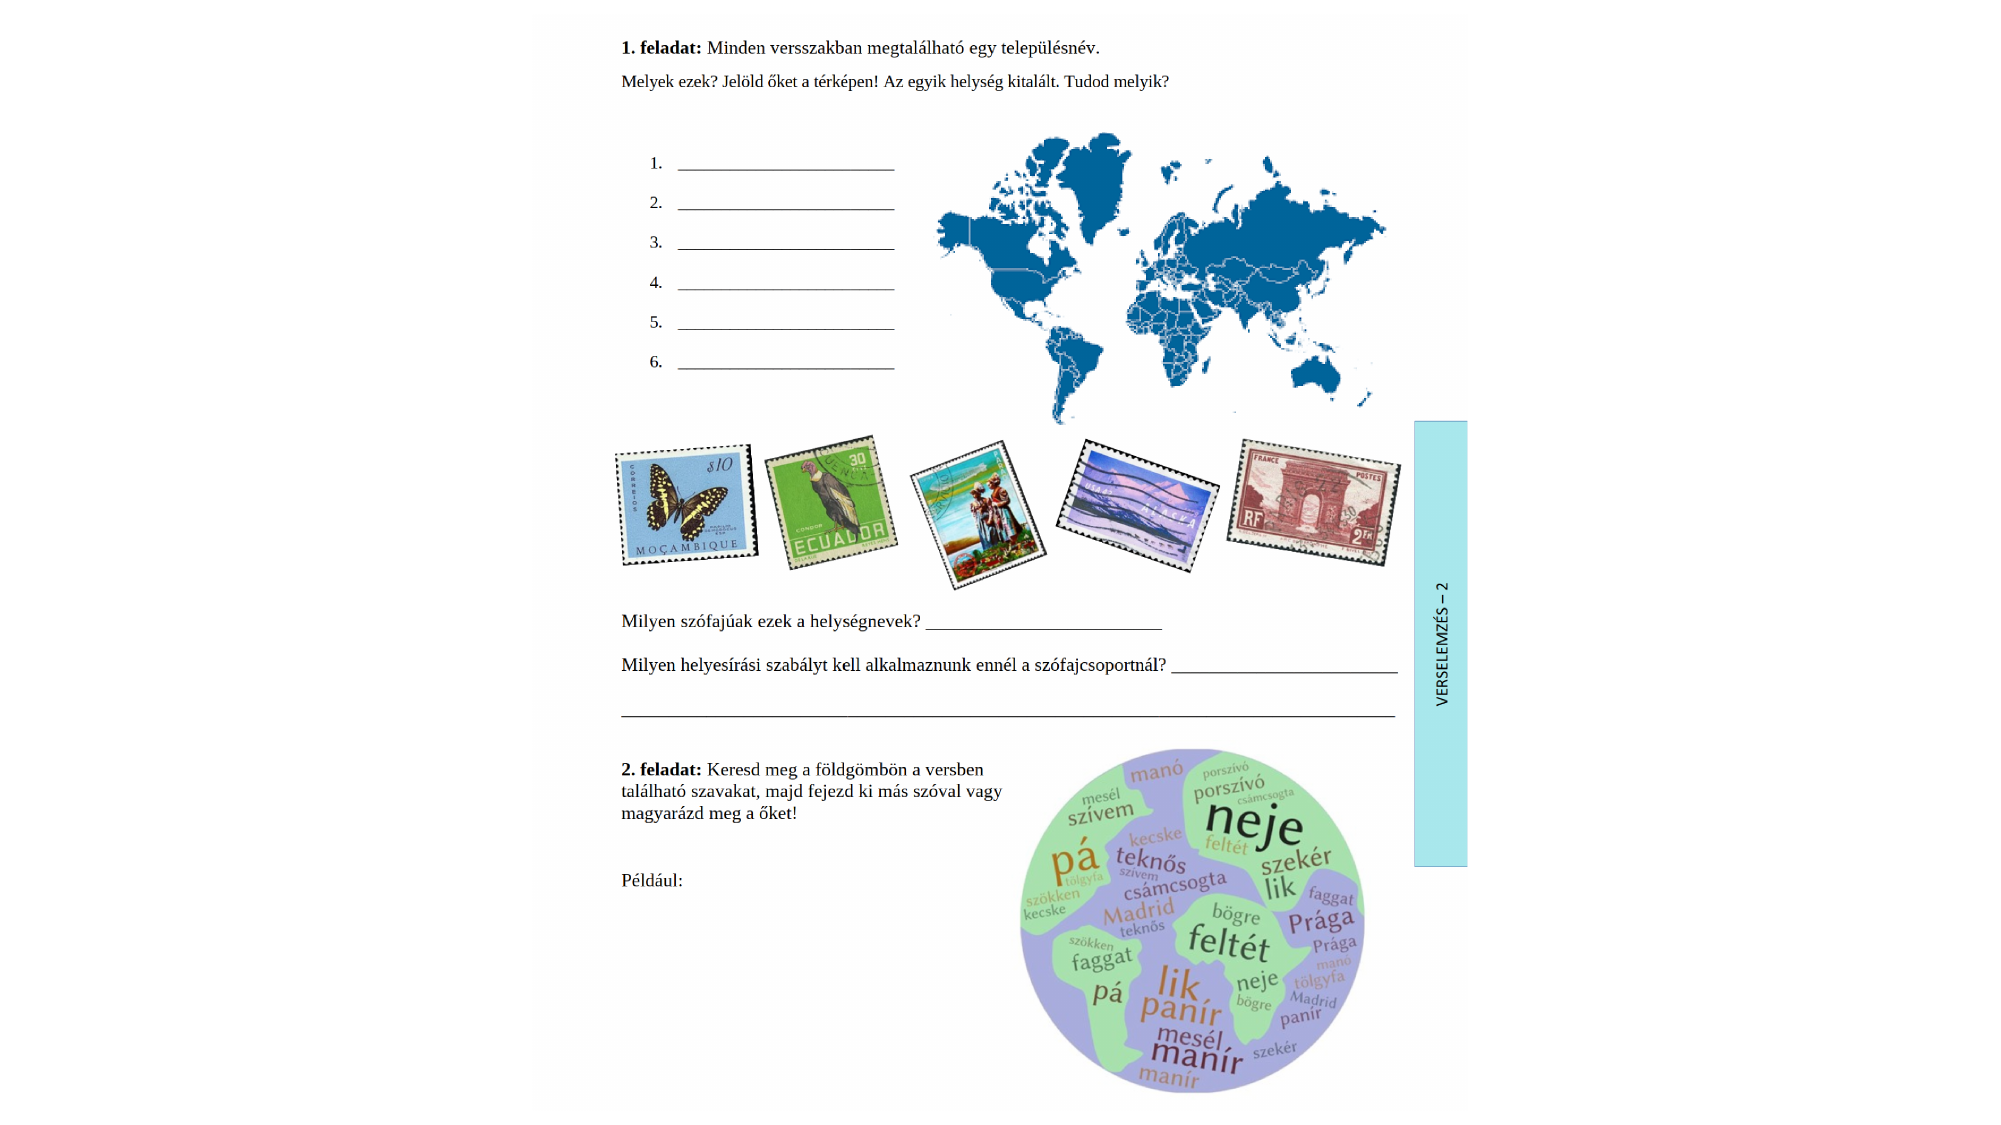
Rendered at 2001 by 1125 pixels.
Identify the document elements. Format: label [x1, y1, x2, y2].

picture [532, 14, 1468, 1111]
